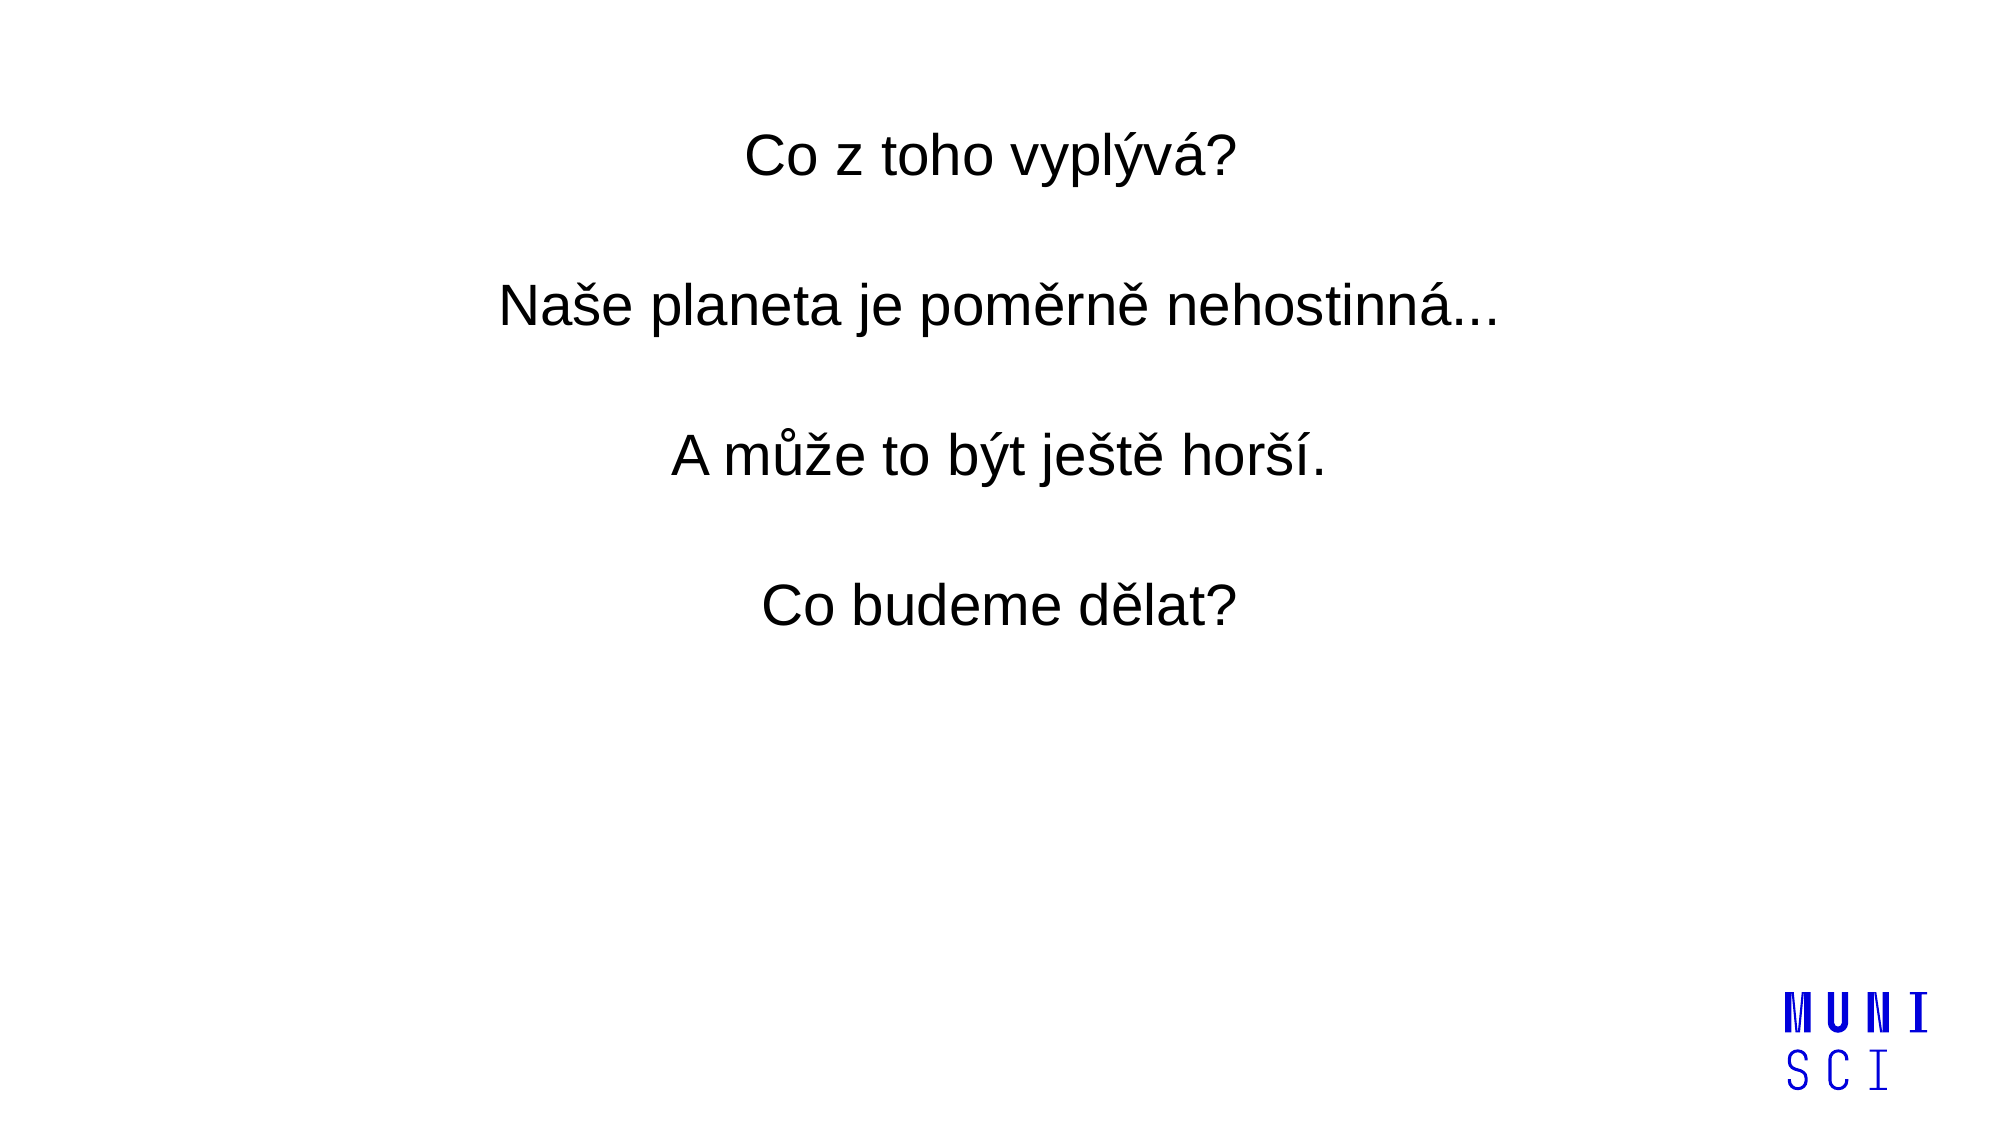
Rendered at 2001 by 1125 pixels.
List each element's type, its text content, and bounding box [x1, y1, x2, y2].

list Co z toho vyplývá? Naše planeta je poměrně nehostinná... A může to být ještě horší. Co budeme dělat? [117, 111, 1882, 791]
